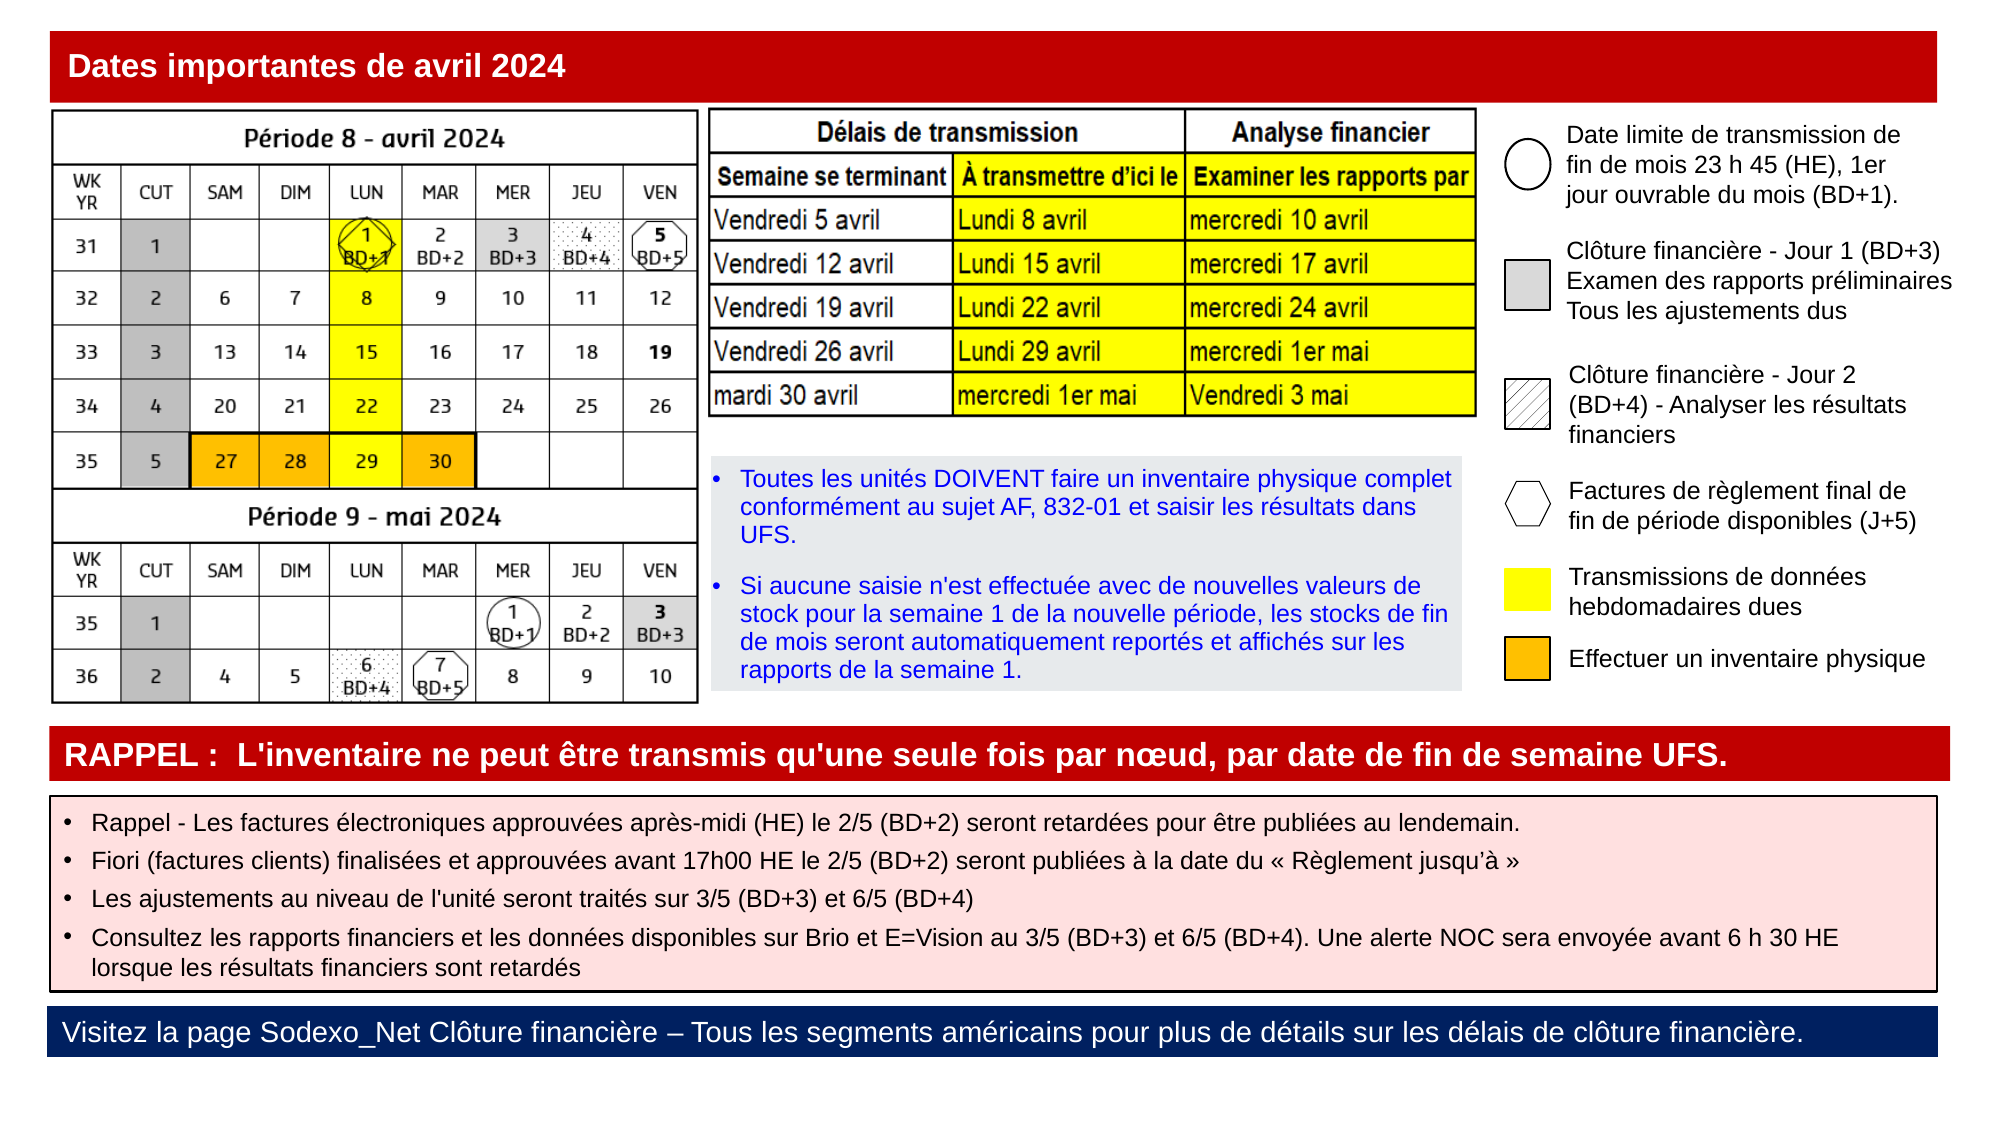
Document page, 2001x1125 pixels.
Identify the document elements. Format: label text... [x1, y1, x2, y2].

text_box Transmissions de données hebdomadaires dues [1555, 553, 1930, 627]
text_box Date limite de transmission de fin de mois 23 h 45 (HE), 1er jour ouvrable du mois (BD+1). [1552, 112, 1930, 216]
text_box Rappel - Les factures électroniques approuvées après-midi (HE) le 2/5 (BD+2) seront retardées pour être publiées au lendemain. Fiori (factures clients) finalisées et approuvées avant 17h00 HE le 2/5 (BD+2) seront publiées à la date du « Règlement jusqu’à » Les ajustements au niveau de l'unité seront traités sur 3/5 (BD+3) et 6/5 (BD+4) Consultez les rapports financiers et les données disponibles sur Brio et E=Vision au 3/5 (BD+3) et 6/5 (BD+4). Une alerte NOC sera envoyée avant 6 h 30 HE lorsque les résultats financiers sont retardés [49, 795, 1938, 992]
text_box RAPPEL : L'inventaire ne peut être transmis qu'une seule fois par nœud, par date de fin de semaine UFS. [49, 726, 1951, 781]
text_box Effectuer un inventaire physique [1555, 635, 1942, 679]
text_box [1505, 636, 1551, 681]
text_box [1503, 479, 1553, 528]
text_box [1505, 568, 1551, 611]
text_box Dates importantes de avril 2024 [49, 31, 1938, 103]
text_box [1505, 378, 1551, 430]
picture [706, 105, 1478, 421]
text_box Clôture financière - Jour 2 (BD+4) - Analyser les résultats financiers [1555, 351, 1954, 456]
picture [49, 105, 701, 706]
text_box Factures de règlement final de fin de période disponibles (J+5) [1555, 467, 1933, 541]
text_box Clôture financière - Jour 1 (BD+3) Examen des rapports préliminaires Tous les ajustements dus [1552, 227, 1972, 331]
text_box [1505, 259, 1551, 311]
table_header Toutes les unités DOIVENT faire un inventaire physique complet conformément au sujet AF, 832-01 et saisir les résultats dans UFS. Si aucune saisie n'est effectuée avec de nouvelles valeurs de stock pour la semaine 1 de la nouvelle période, les stocks de fin de mois seront automatiquement reportés et affichés sur les rapports de la semaine 1. [711, 456, 1462, 691]
text_box Visitez la page Sodexo_Net Clôture financière – Tous les segments américains pour plus de détails sur les délais de clôture financière. [47, 1006, 1938, 1057]
text_box [1505, 138, 1551, 190]
